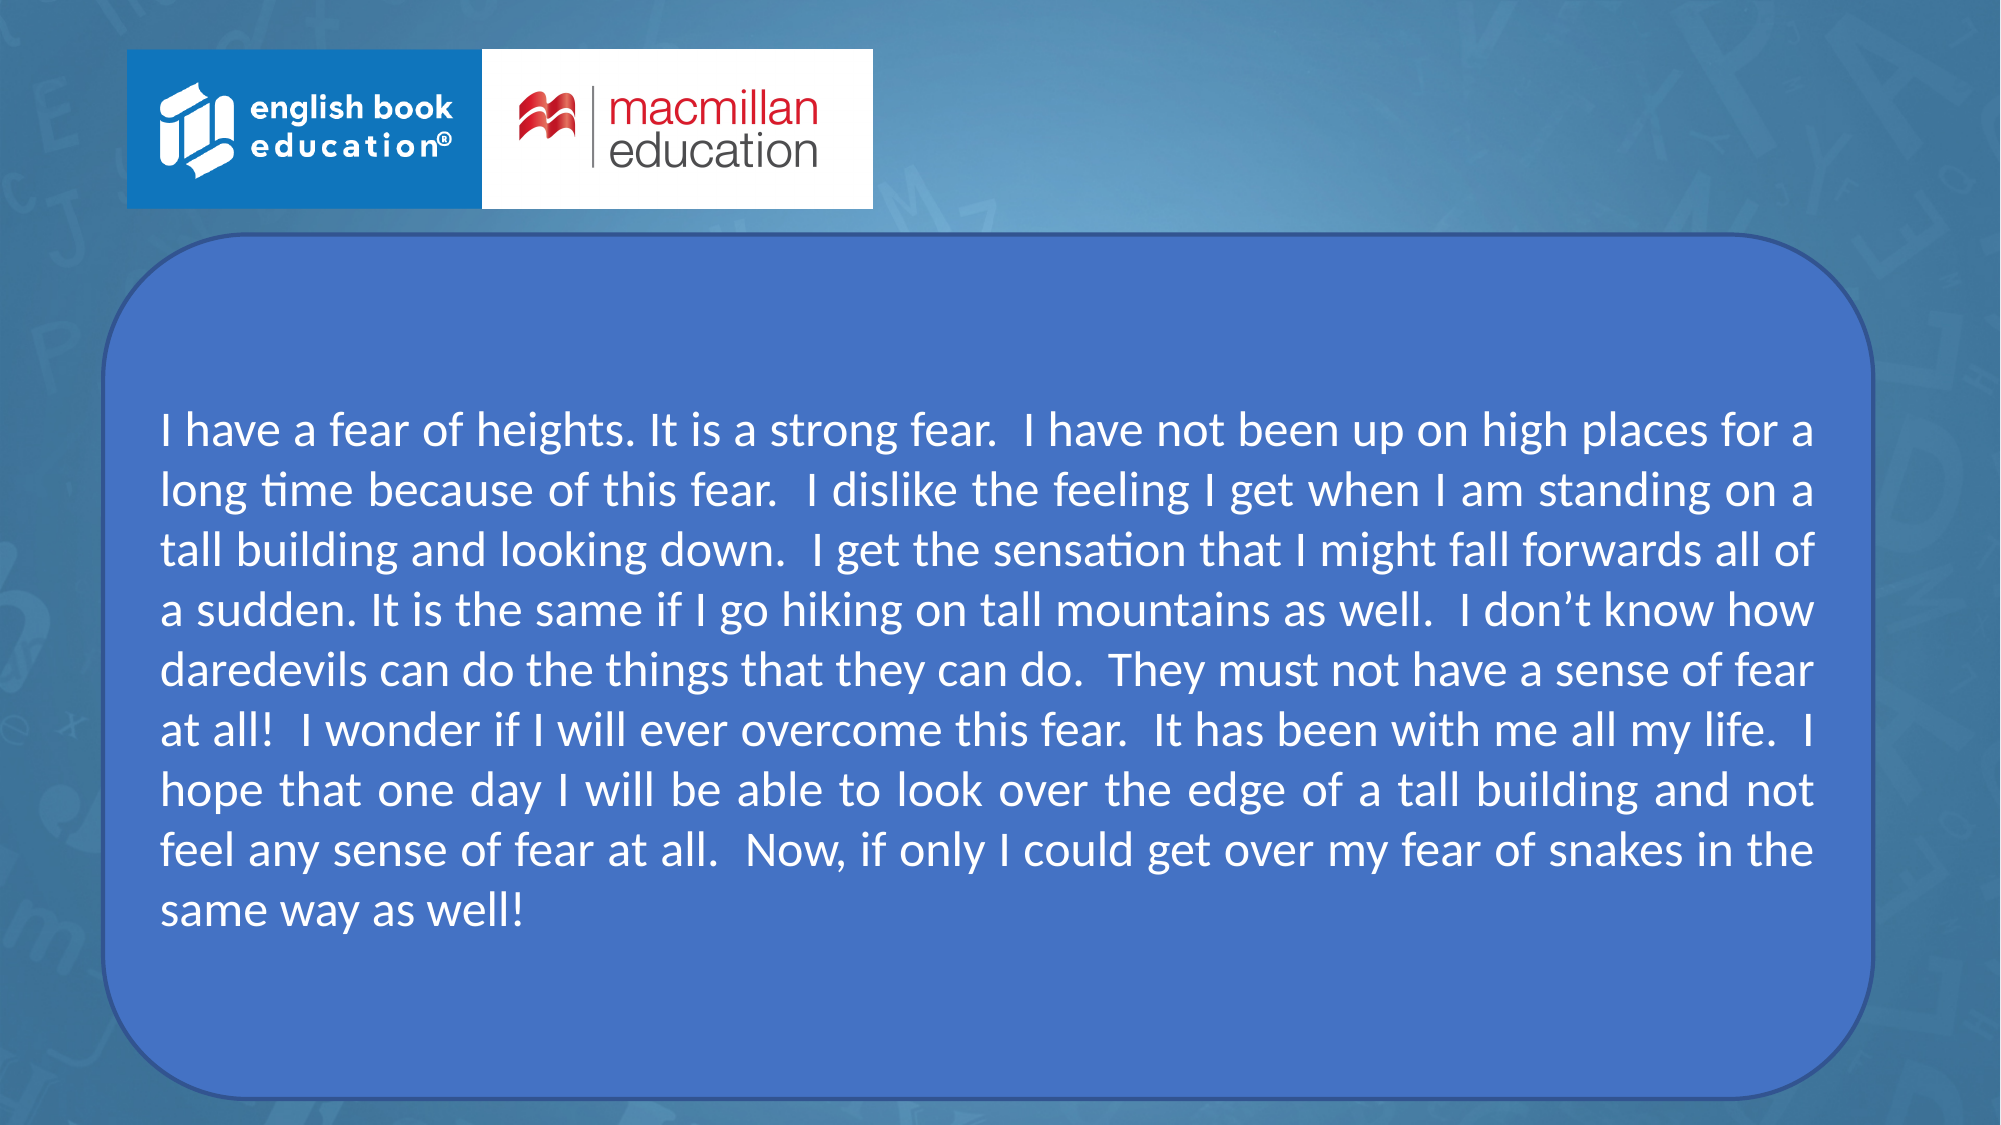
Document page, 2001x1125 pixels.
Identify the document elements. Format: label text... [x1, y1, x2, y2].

text_box [103, 50, 1902, 1042]
text_box I have a fear of heights. It is a strong fear. I have not been up on high places for a long time because of this fear. I dislike the feeling I get when I am standing on a tall building and looking down. I get the sensation that I might fall forwards all of a sudden. It is the same if I go hiking on tall mountains as well. I don’t know how daredevils can do the things that they can do. They must not have a sense of fear at all! I wonder if I will ever overcome this fear. It has been with me all my life. I hope that one day I will be able to look over the edge of a tall building and not feel any sense of fear at all. Now, if only I could get over my fear of snakes in the same way as well! [100, 232, 1876, 1102]
picture [0, 0, 2001, 1125]
